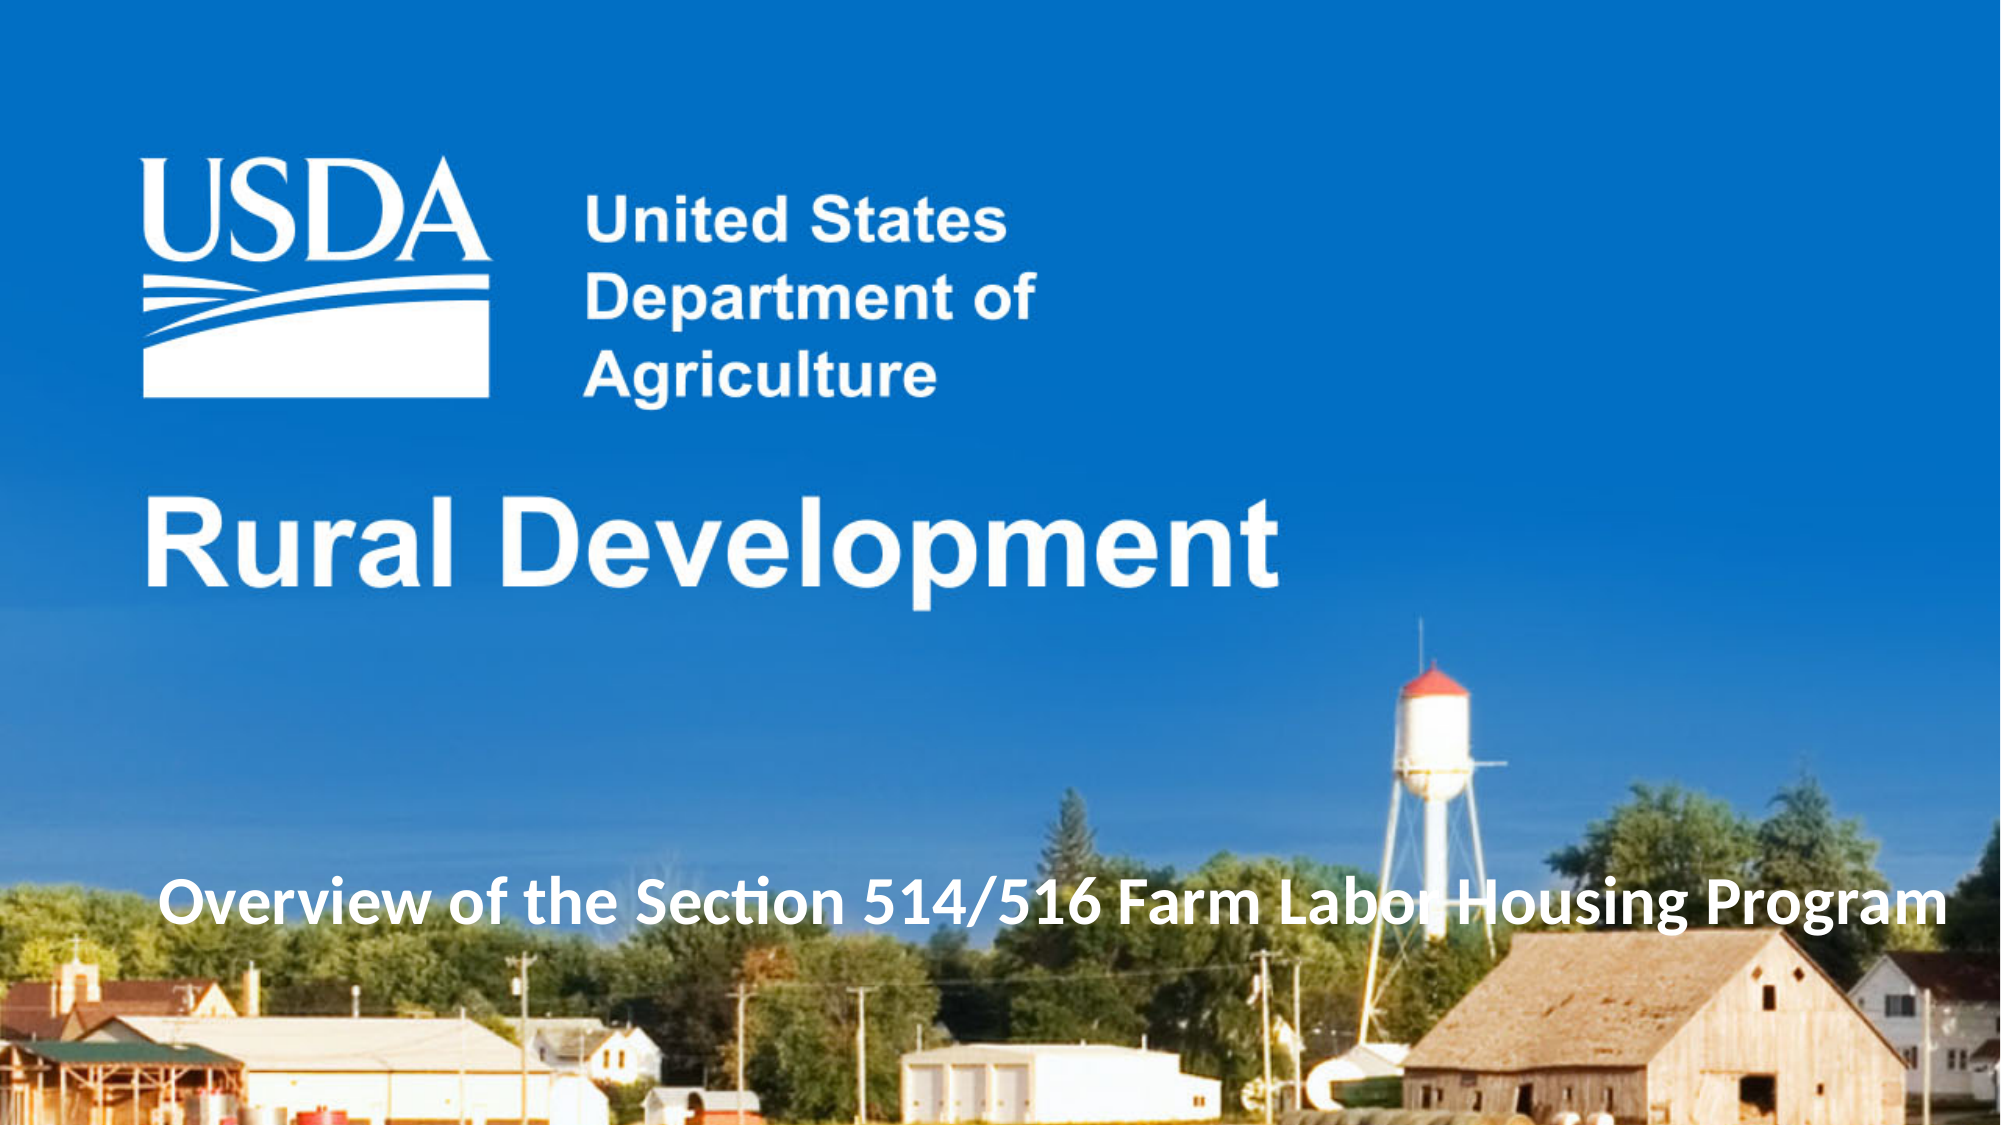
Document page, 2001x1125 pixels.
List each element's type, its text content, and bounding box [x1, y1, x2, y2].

picture [0, 0, 2001, 1125]
text_box Overview of the Section 514/516 Farm Labor Housing Program [0, 856, 1954, 1004]
